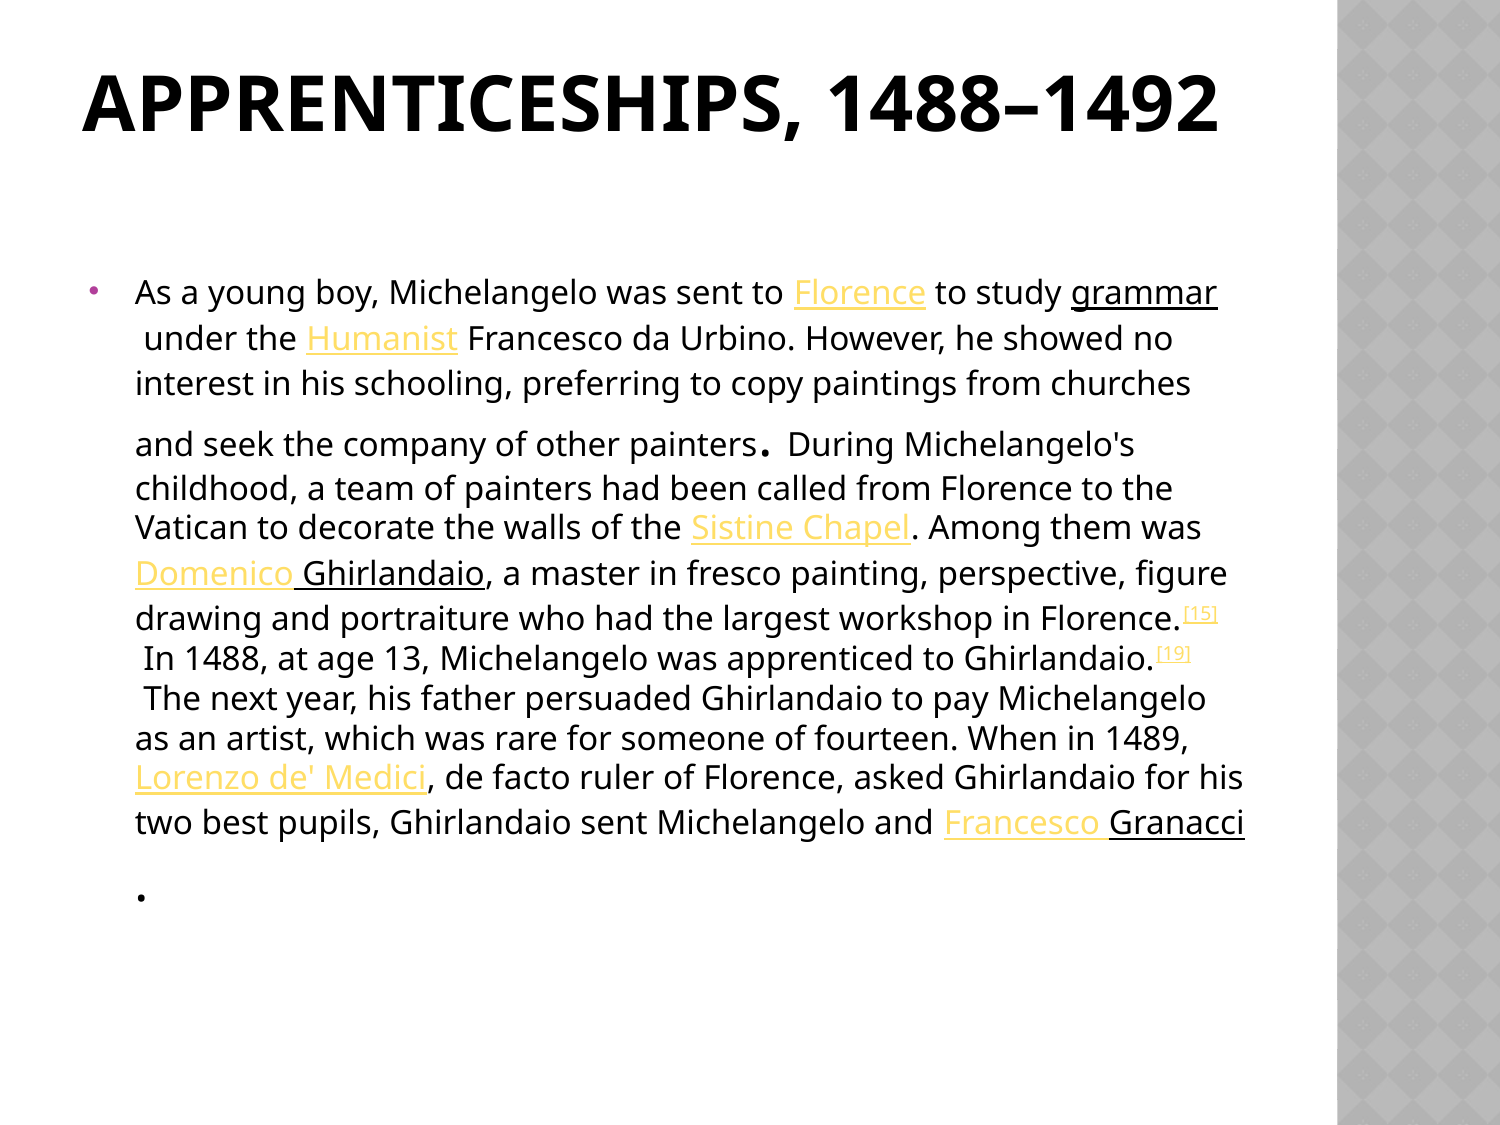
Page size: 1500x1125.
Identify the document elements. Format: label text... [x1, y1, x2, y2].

list As a young boy, Michelangelo was sent to Florence to study grammar under the Humanist Francesco da Urbino. However, he showed no interest in his schooling, preferring to copy paintings from churches and seek the company of other painters. During Michelangelo's childhood, a team of painters had been called from Florence to the Vatican to decorate the walls of the Sistine Chapel. Among them was Domenico Ghirlandaio, a master in fresco painting, perspective, figure drawing and portraiture who had the largest workshop in Florence.[15] In 1488, at age 13, Michelangelo was apprenticed to Ghirlandaio.[19] The next year, his father persuaded Ghirlandaio to pay Michelangelo as an artist, which was rare for someone of fourteen. When in 1489, Lorenzo de' Medici, de facto ruler of Florence, asked Ghirlandaio for his two best pupils, Ghirlandaio sent Michelangelo and Francesco Granacci. [75, 264, 1263, 1059]
title Apprenticeships, 1488–1492 [75, 52, 1263, 240]
